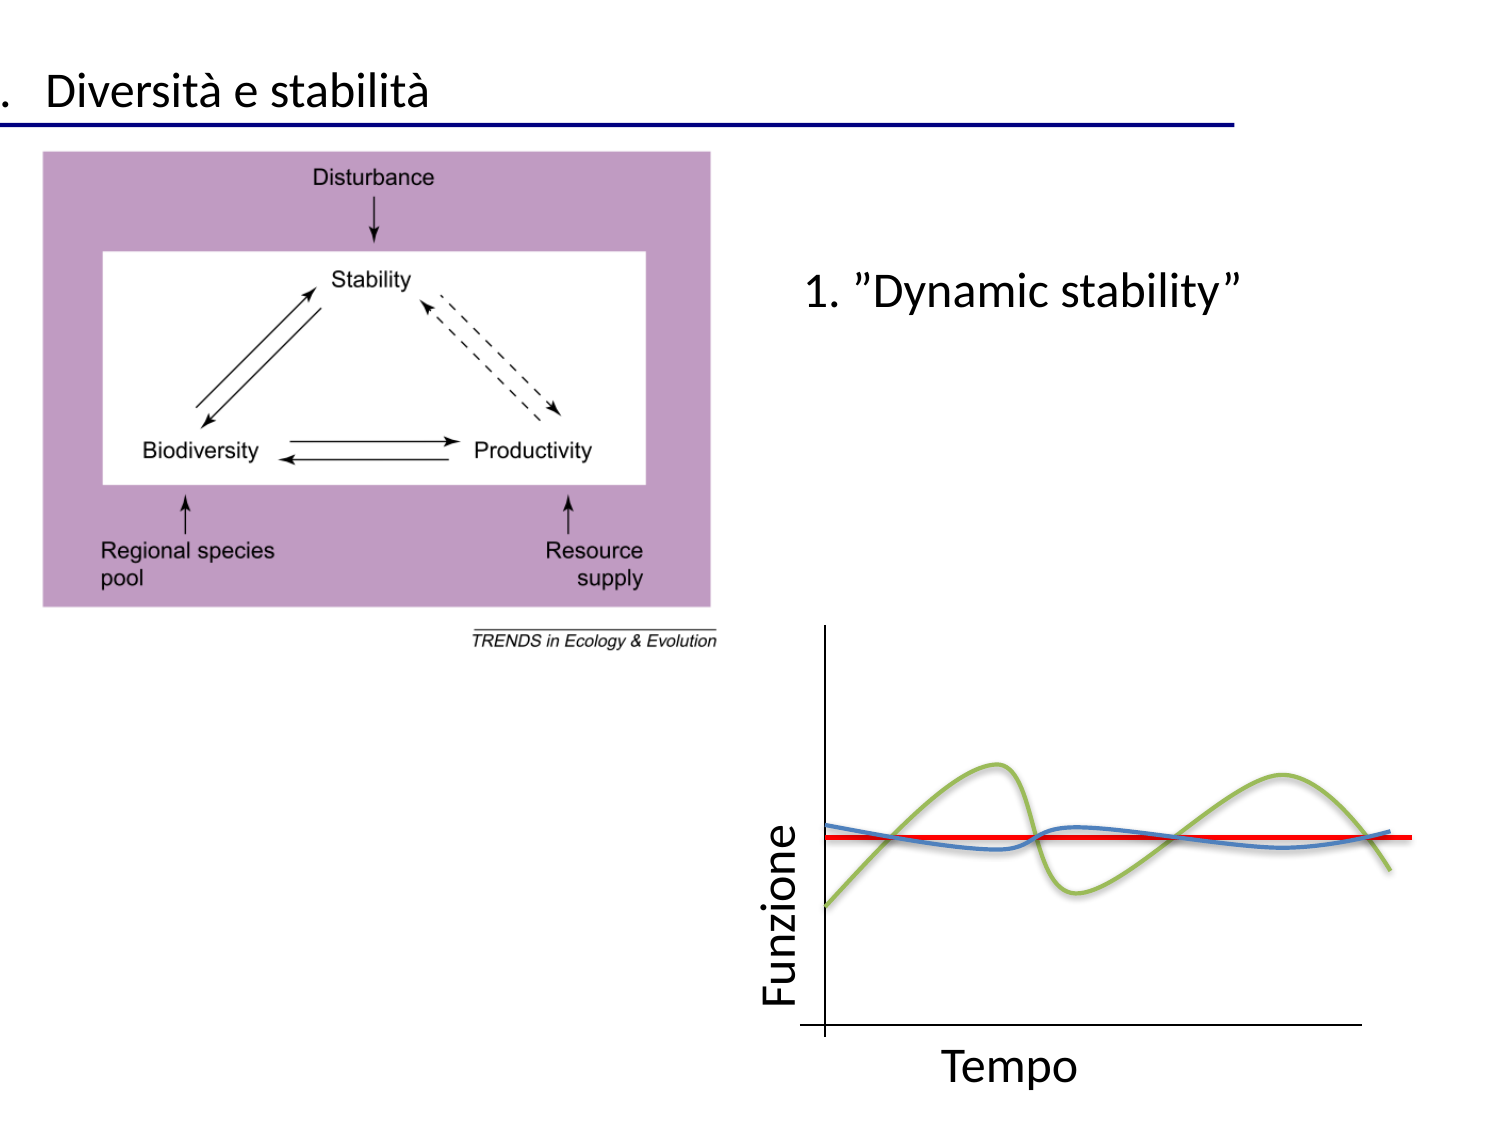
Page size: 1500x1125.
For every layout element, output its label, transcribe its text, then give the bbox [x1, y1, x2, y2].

text_box [902, 762, 1036, 825]
text_box [829, 848, 1393, 907]
picture [37, 137, 726, 662]
text_box [1184, 772, 1363, 828]
text_box 3. Diversità e stabilità [0, 49, 595, 125]
text_box [1229, 846, 1331, 850]
text_box [829, 823, 1392, 836]
text_box Funzione [737, 659, 813, 1024]
text_box [934, 846, 1026, 852]
text_box 1. ”Dynamic stability” [788, 249, 1408, 325]
text_box Tempo [925, 1034, 1243, 1100]
text_box [760, 35, 1500, 152]
